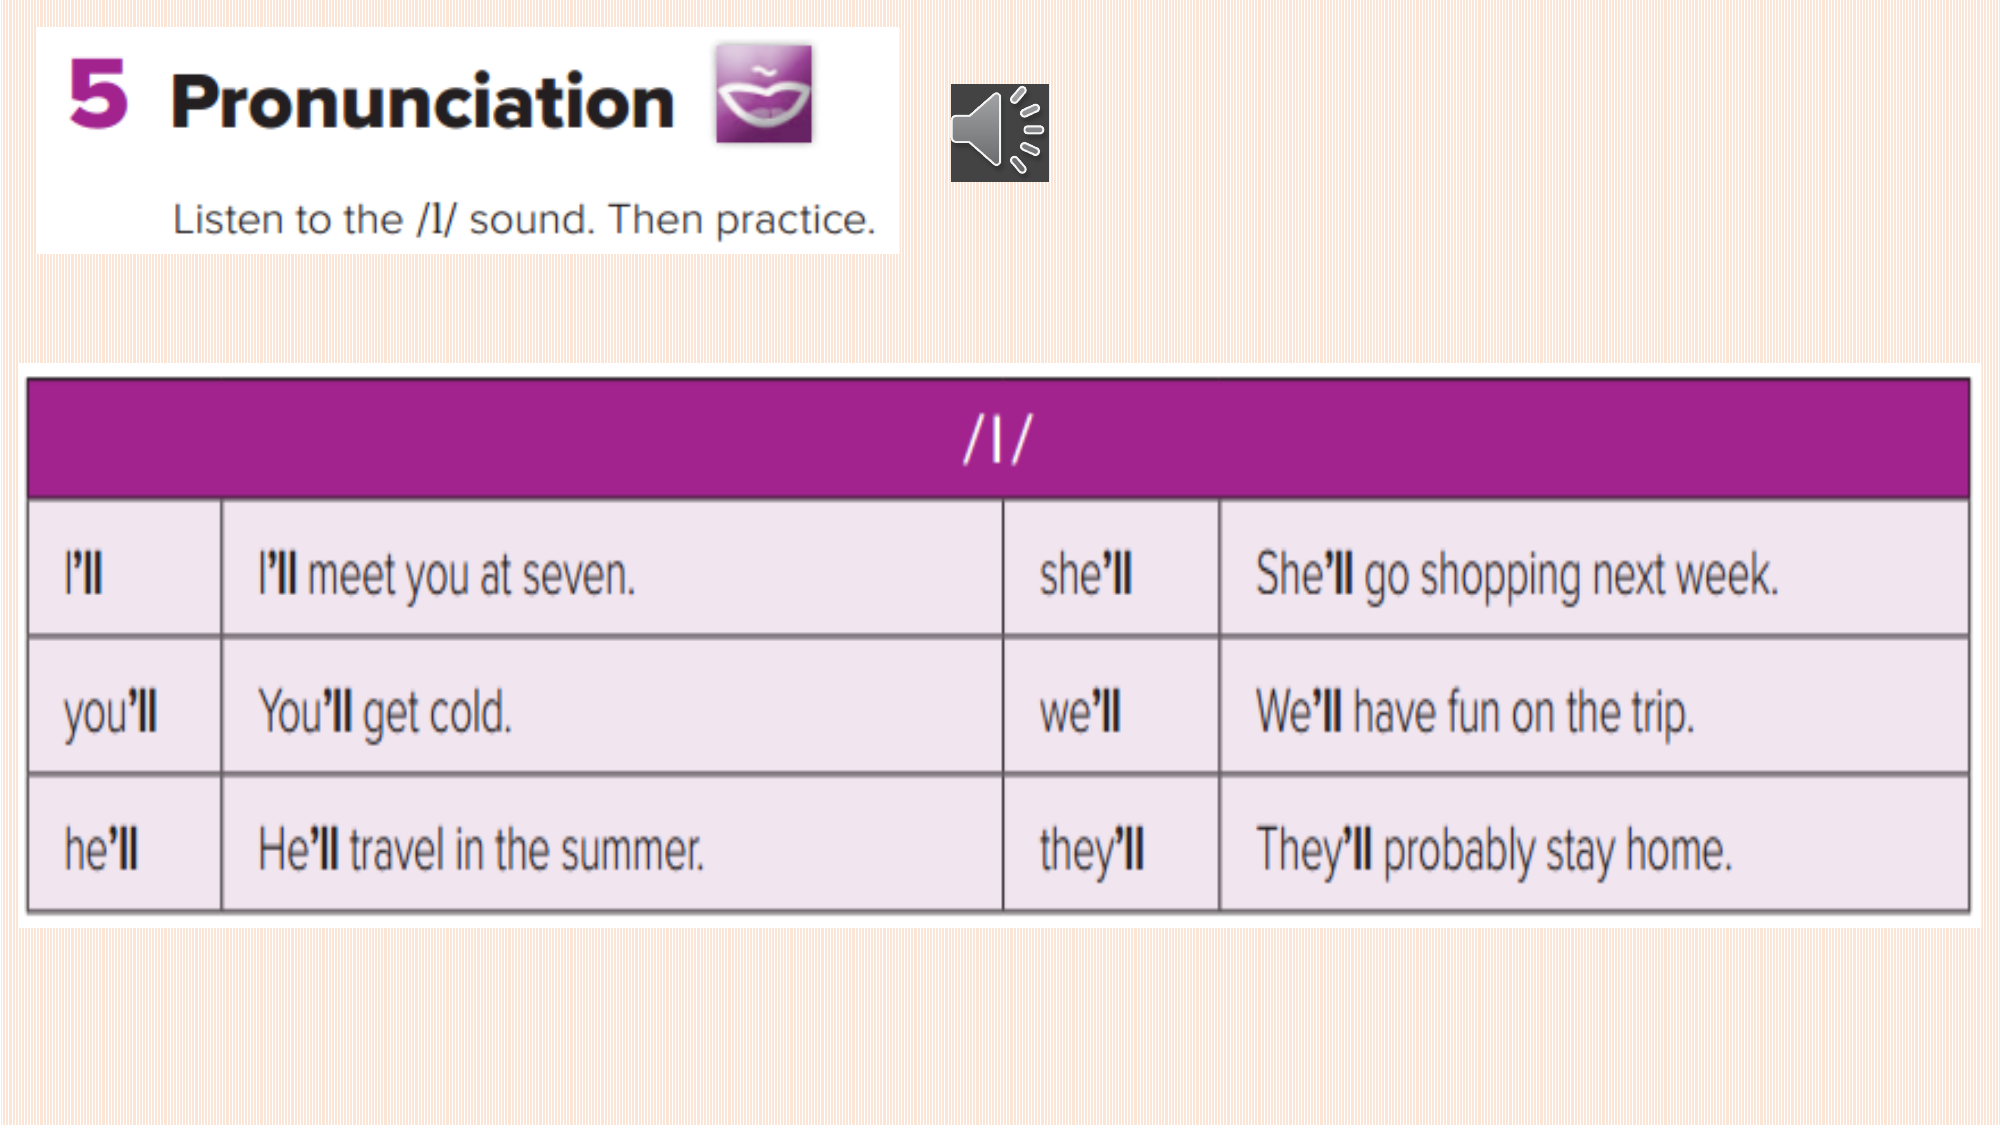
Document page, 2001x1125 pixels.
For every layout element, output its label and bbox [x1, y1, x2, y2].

picture [18, 363, 1982, 928]
picture [949, 82, 1050, 183]
picture [36, 27, 900, 254]
